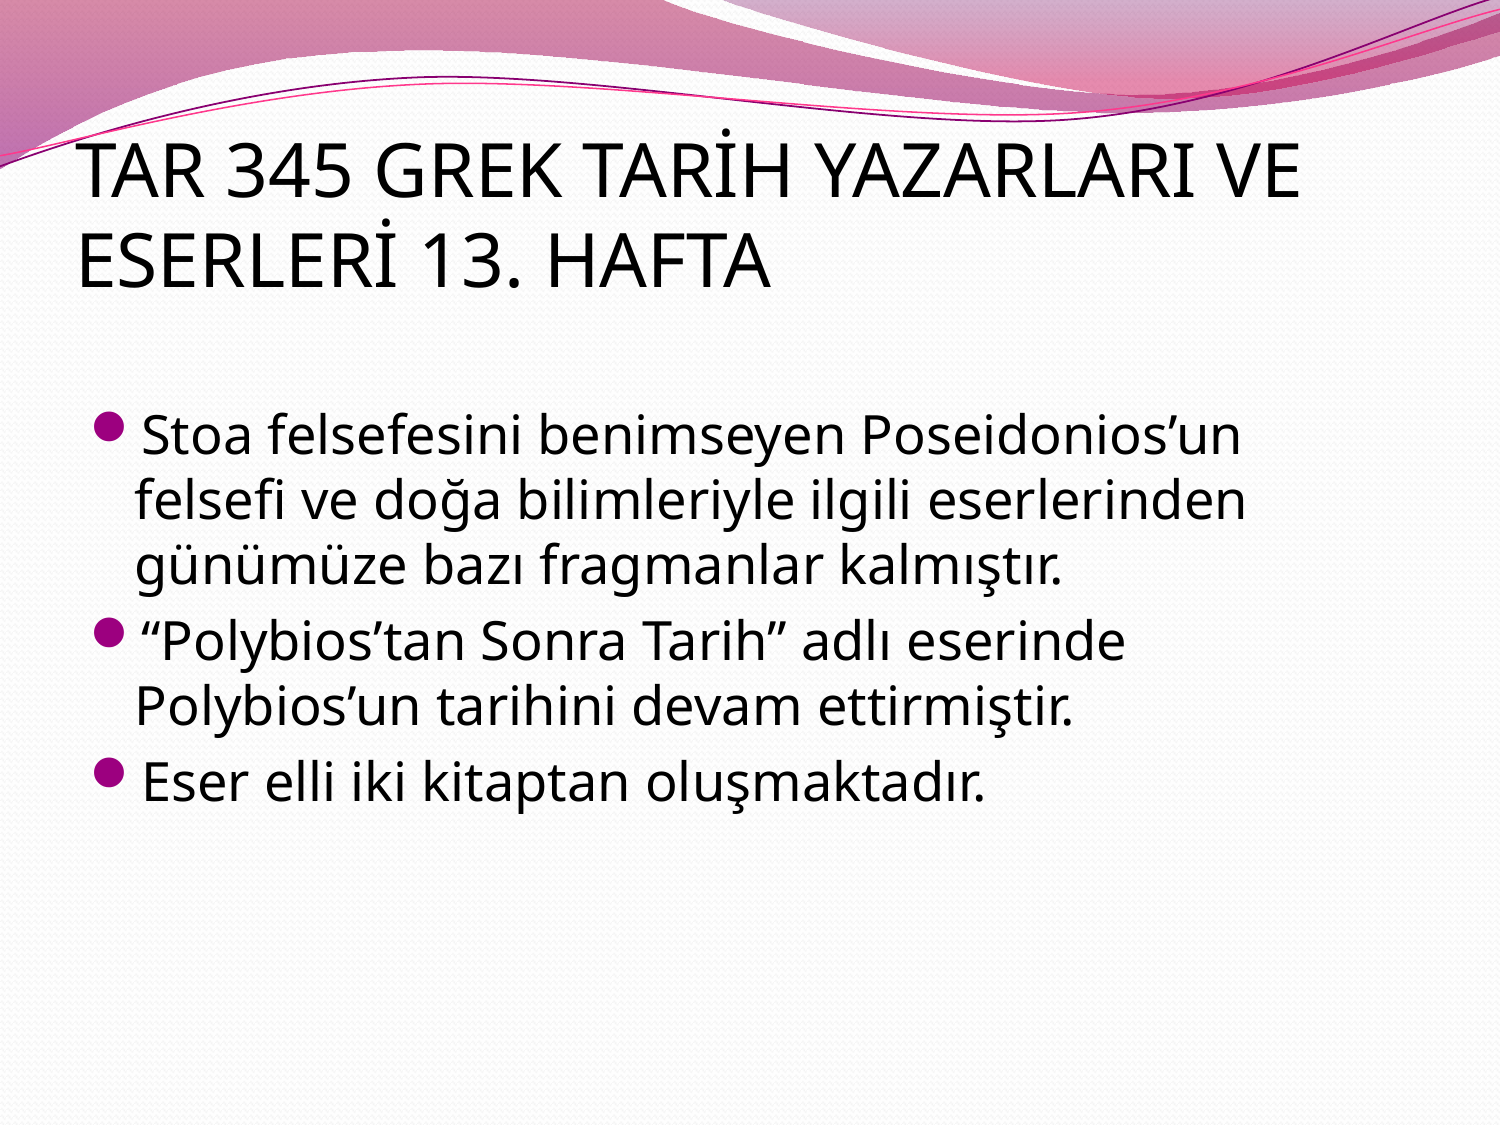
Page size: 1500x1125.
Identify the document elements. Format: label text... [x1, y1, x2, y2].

list Stoa felsefesini benimseyen Poseidonios’un felsefi ve doğa bilimleriyle ilgili eserlerinden günümüze bazı fragmanlar kalmıştır. “Polybios’tan Sonra Tarih” adlı eserinde Polybios’un tarihini devam ettirmiştir. Eser elli iki kitaptan oluşmaktadır. [75, 317, 1425, 1038]
title TAR 345 GREK TARİH YAZARLARI VE ESERLERİ 13. HAFTA [75, 115, 1425, 303]
